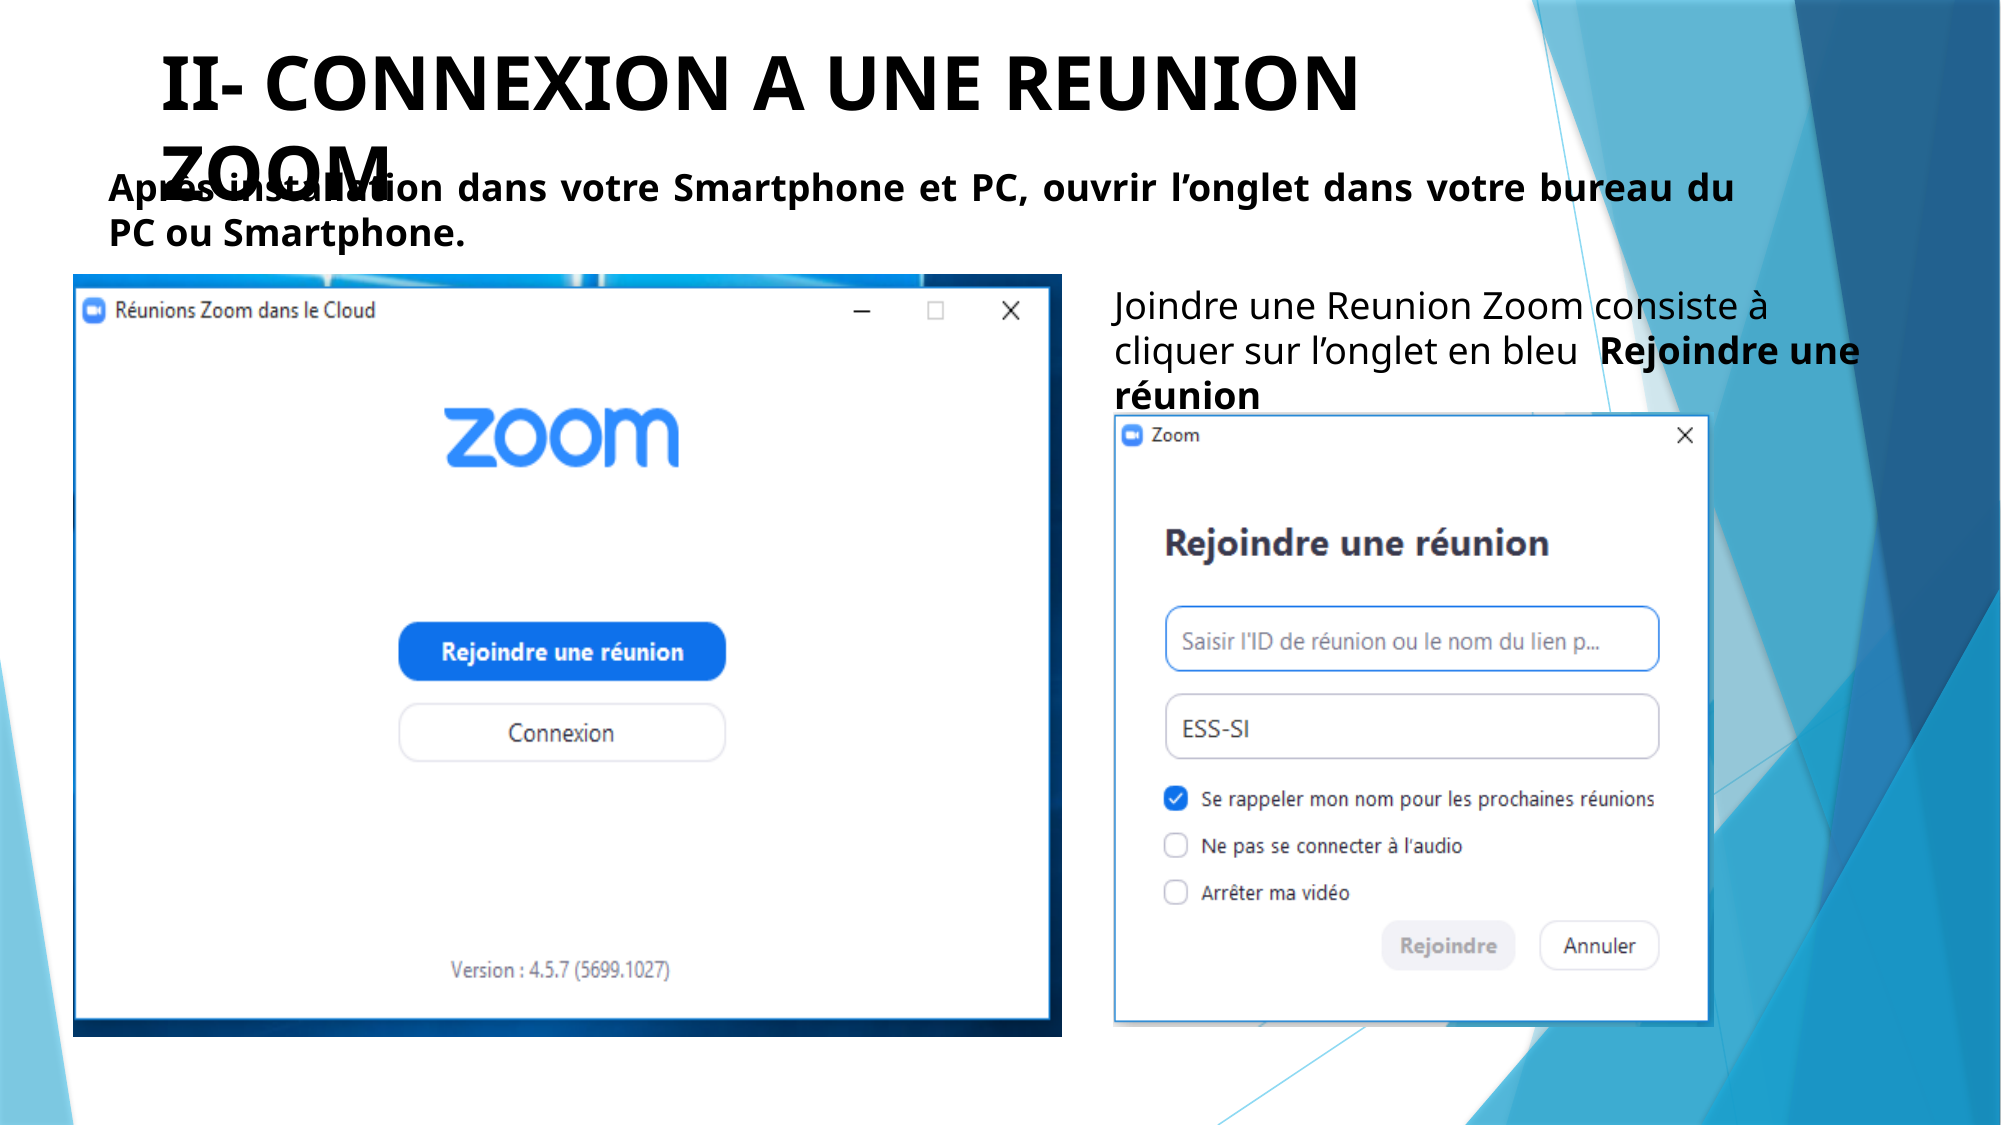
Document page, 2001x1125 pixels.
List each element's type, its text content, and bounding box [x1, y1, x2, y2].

picture [1112, 412, 1714, 1028]
text_box Après installation dans votre Smartphone et PC, ouvrir l’onglet dans votre bureau du PC ou Smartphone. [93, 156, 1753, 307]
picture [72, 274, 1063, 1038]
picture [469, 274, 483, 278]
picture [448, 278, 466, 282]
title II- CONNEXION A UNE REUNION ZOOM [146, 28, 1558, 156]
picture [412, 274, 444, 279]
text_box Joindre une Reunion Zoom consiste à cliquer sur l’onglet en bleu Rejoindre une réunion [1099, 274, 1909, 425]
